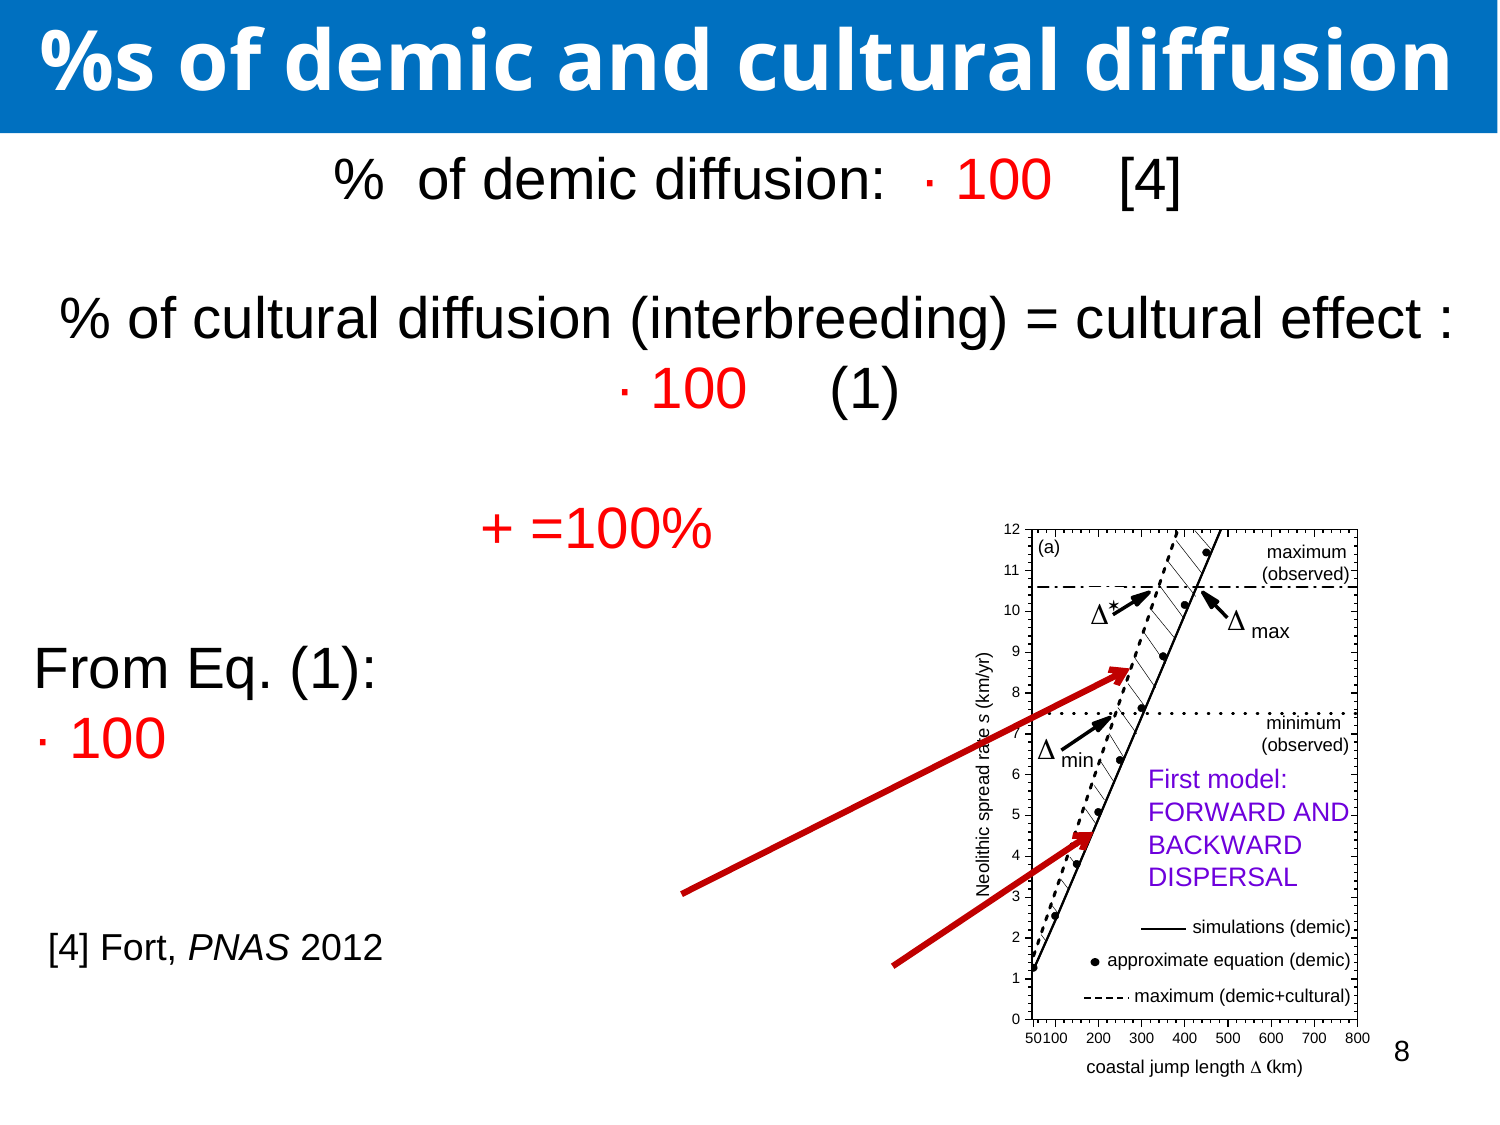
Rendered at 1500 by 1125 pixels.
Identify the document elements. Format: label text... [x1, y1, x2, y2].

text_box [681, 668, 1131, 895]
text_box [946, 450, 1426, 1125]
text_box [892, 831, 1094, 967]
text_box %s of demic and cultural diffusion [0, 0, 1498, 134]
